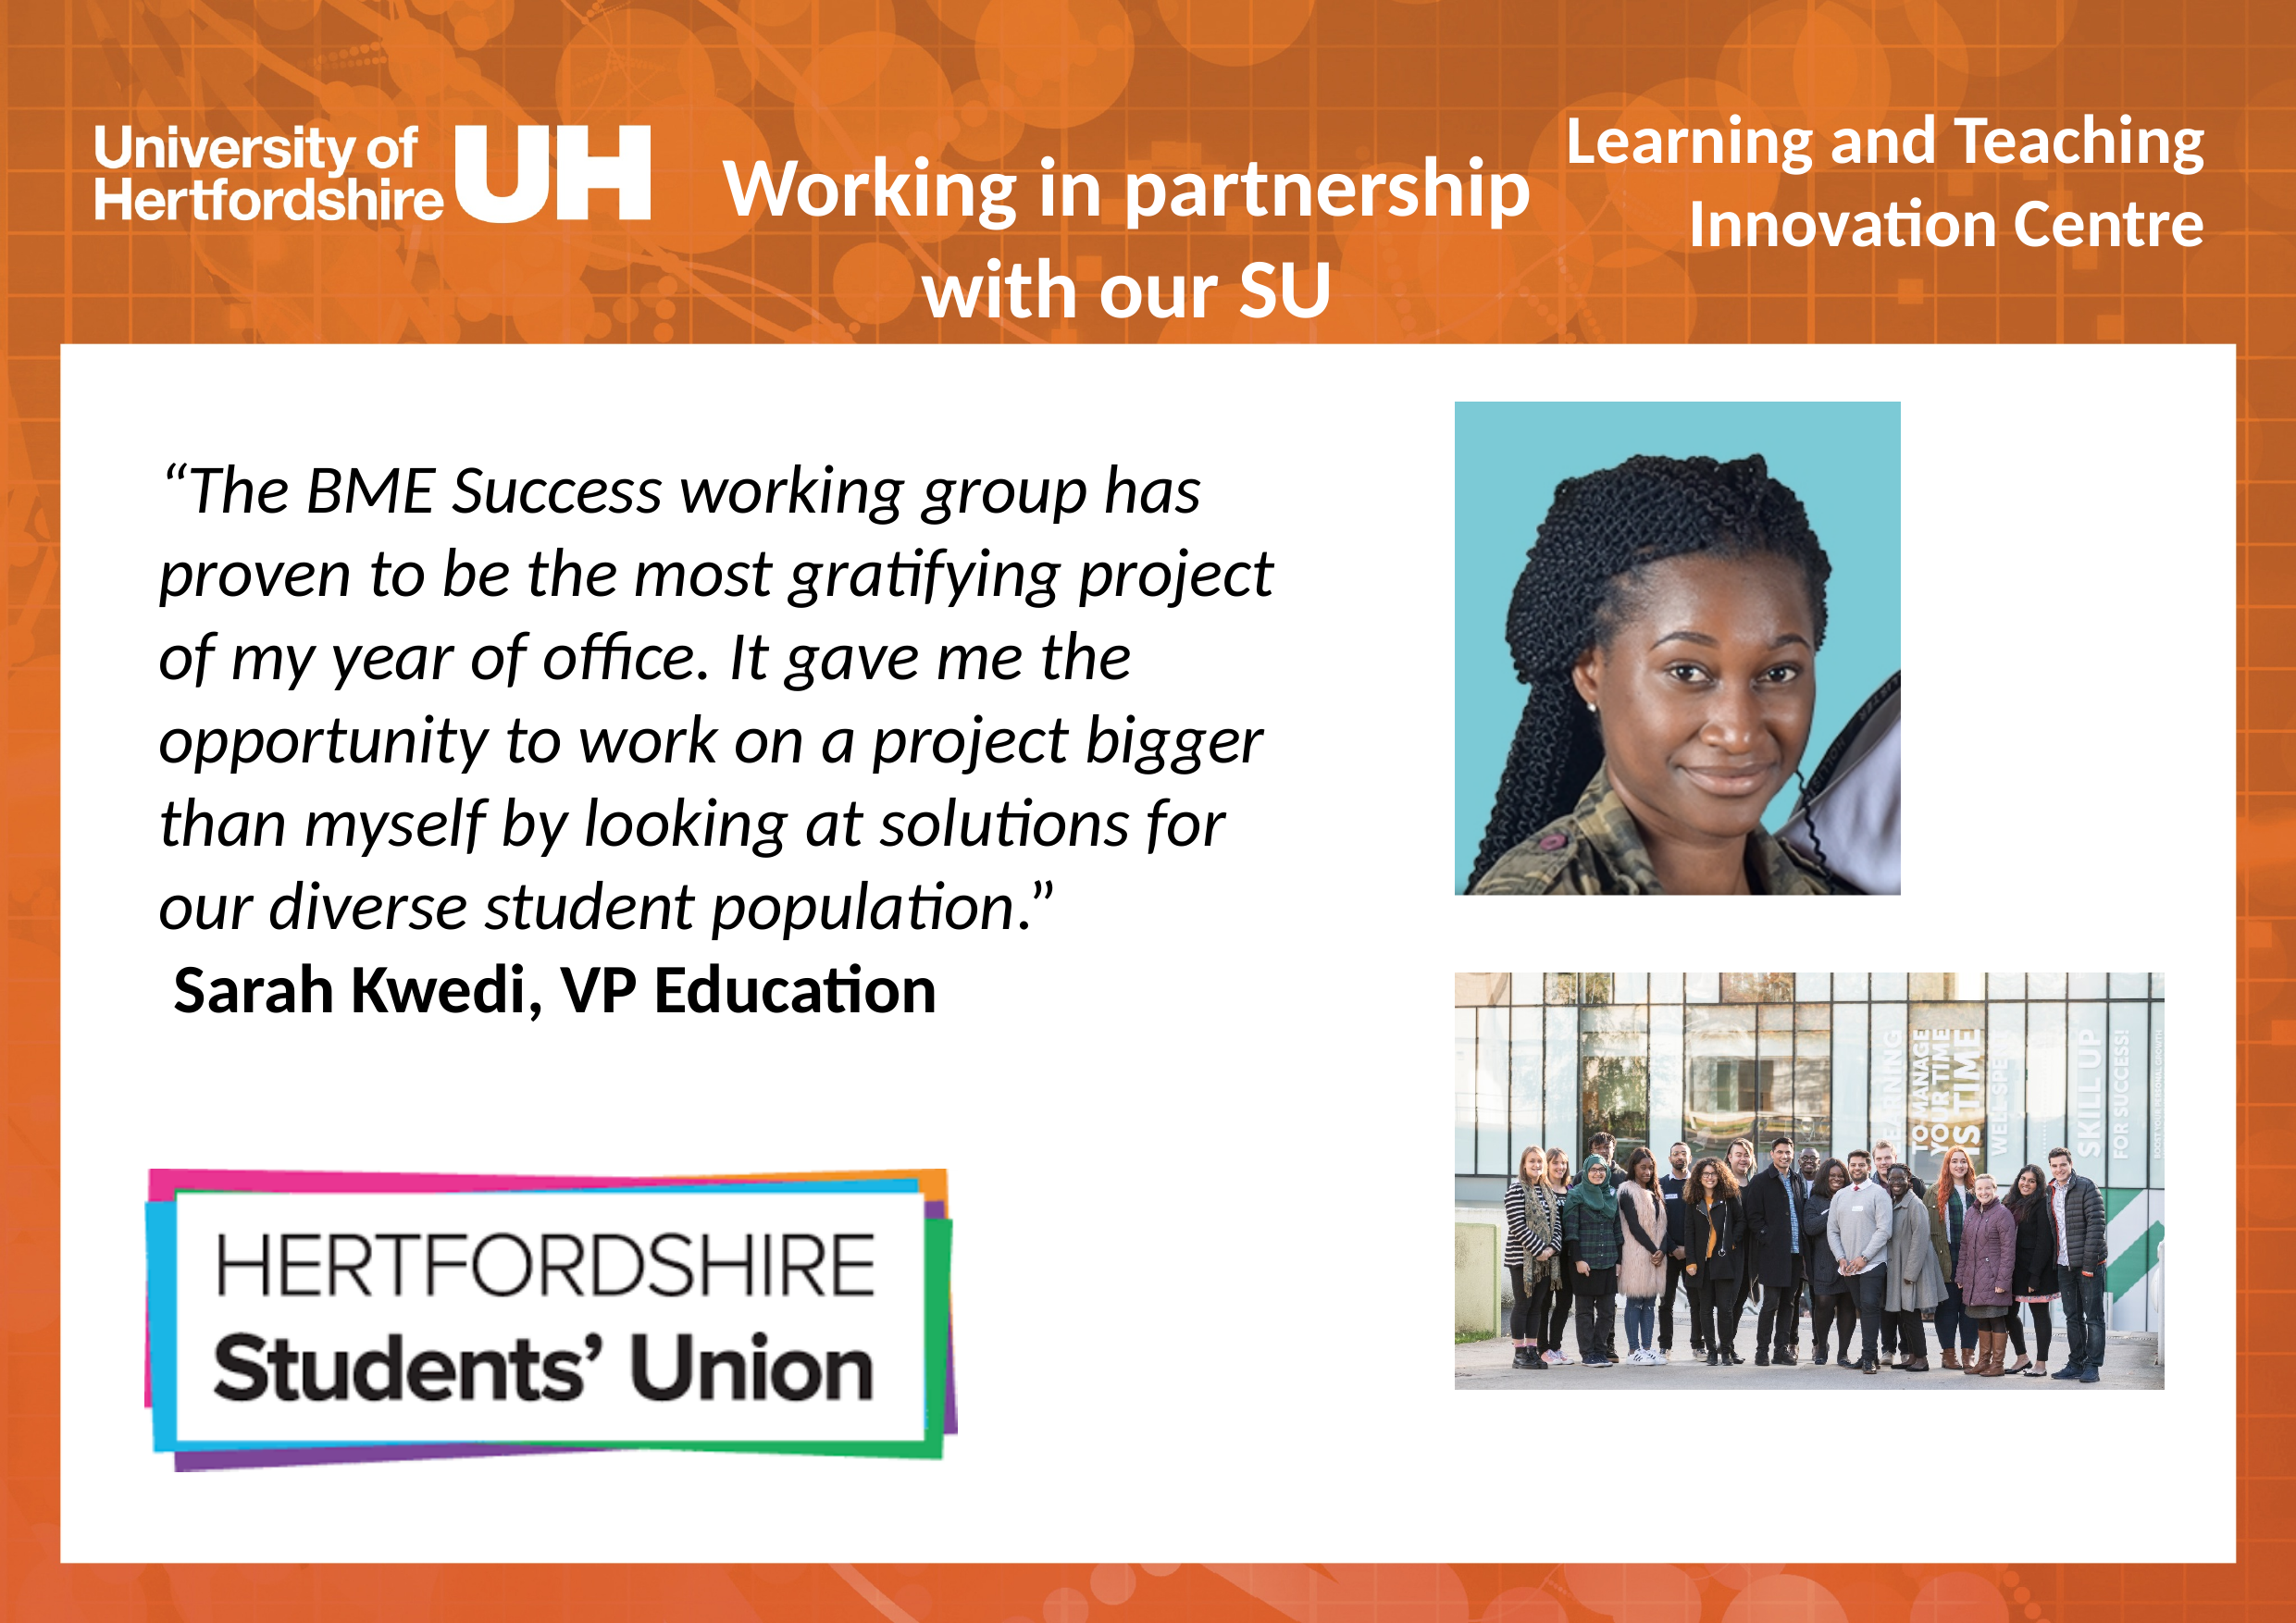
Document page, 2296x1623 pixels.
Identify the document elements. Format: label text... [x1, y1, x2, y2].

picture [0, 0, 2296, 1623]
text_box “The BME Success working group has proven to be the most gratifying project of my year of office. It gave me the opportunity to work on a project bigger than myself by looking at solutions for our diverse student population.” Sarah Kwedi, VP Education [144, 437, 1314, 1284]
text_box Working in partnership with our SU [670, 124, 1585, 285]
